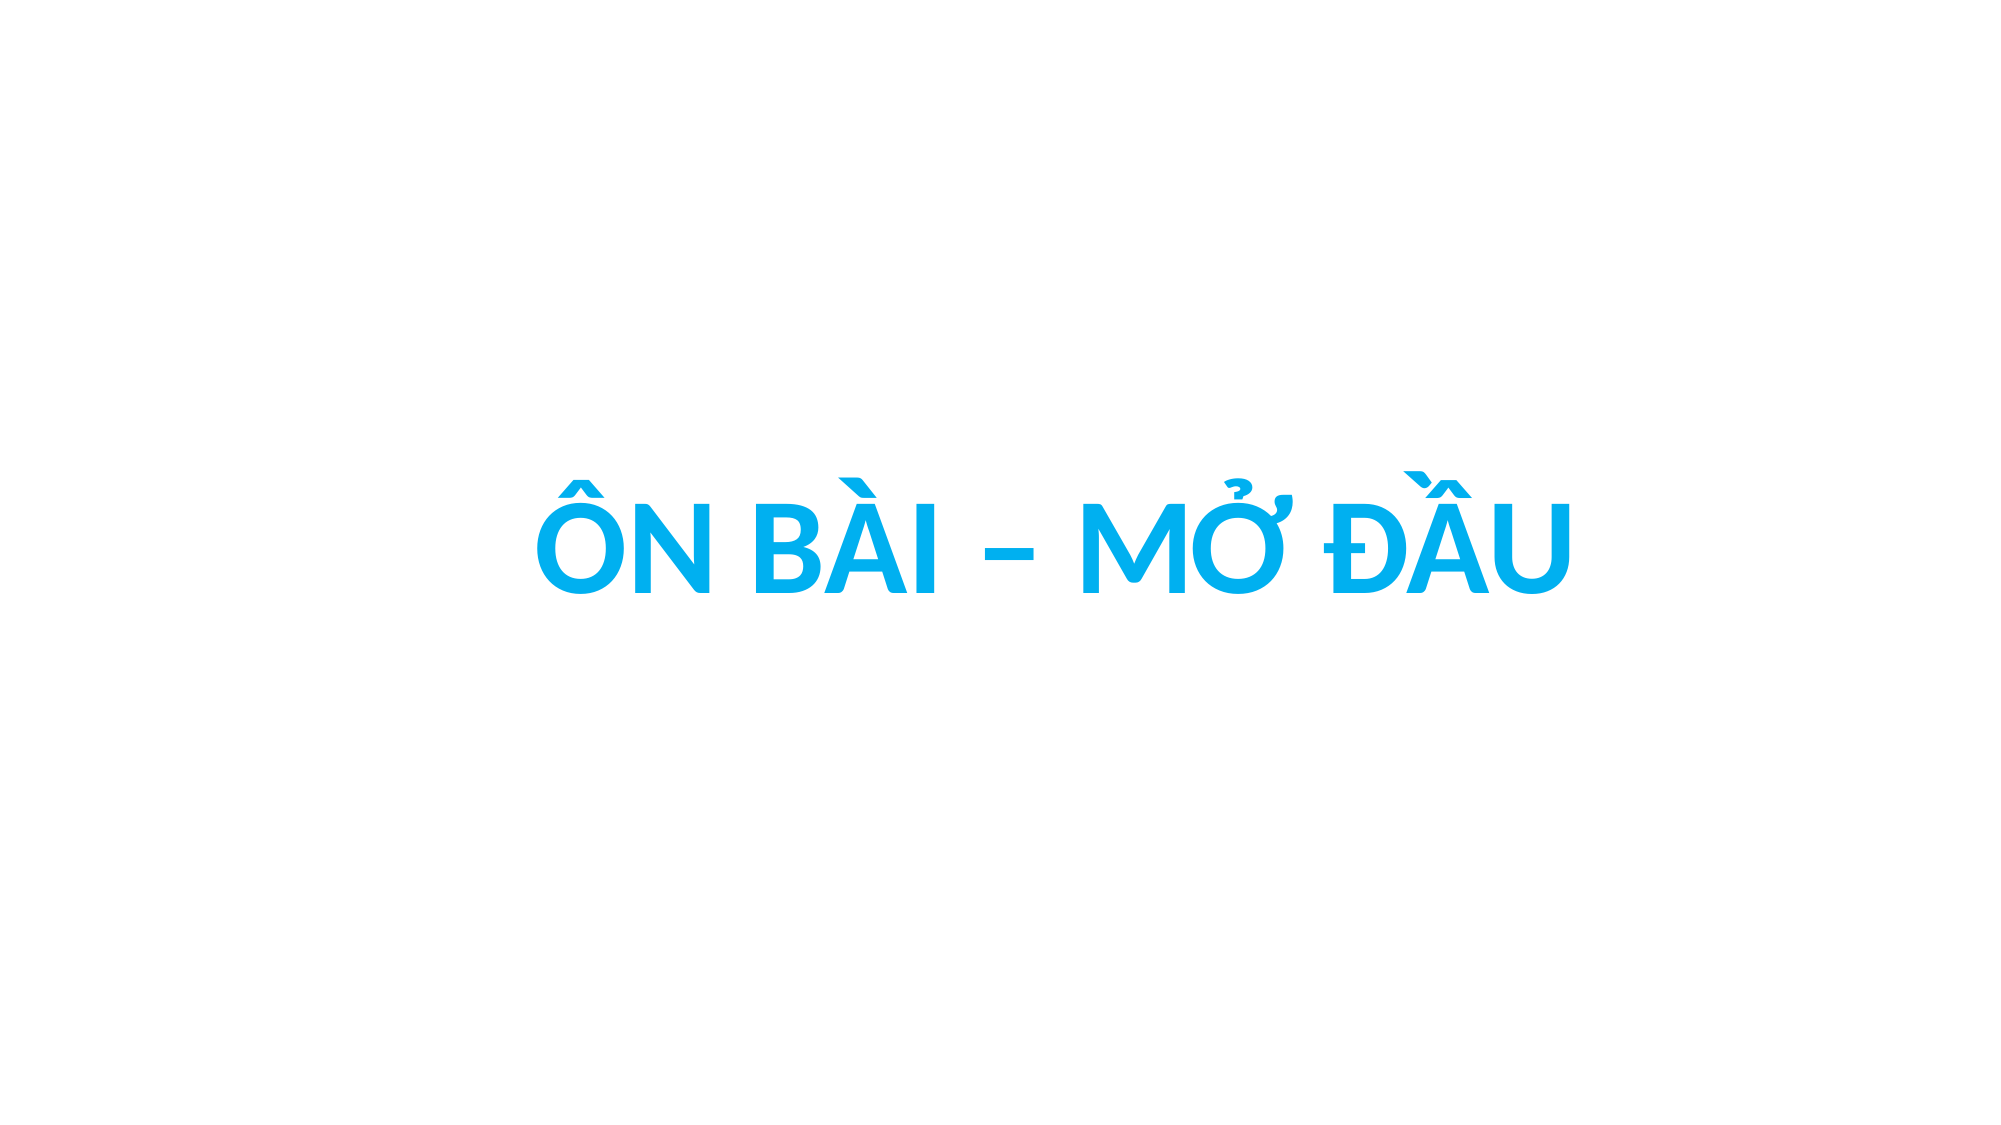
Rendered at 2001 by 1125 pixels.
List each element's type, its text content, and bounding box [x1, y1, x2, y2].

text_box ÔN BÀI – MỞ ĐẦU [519, 448, 1593, 629]
